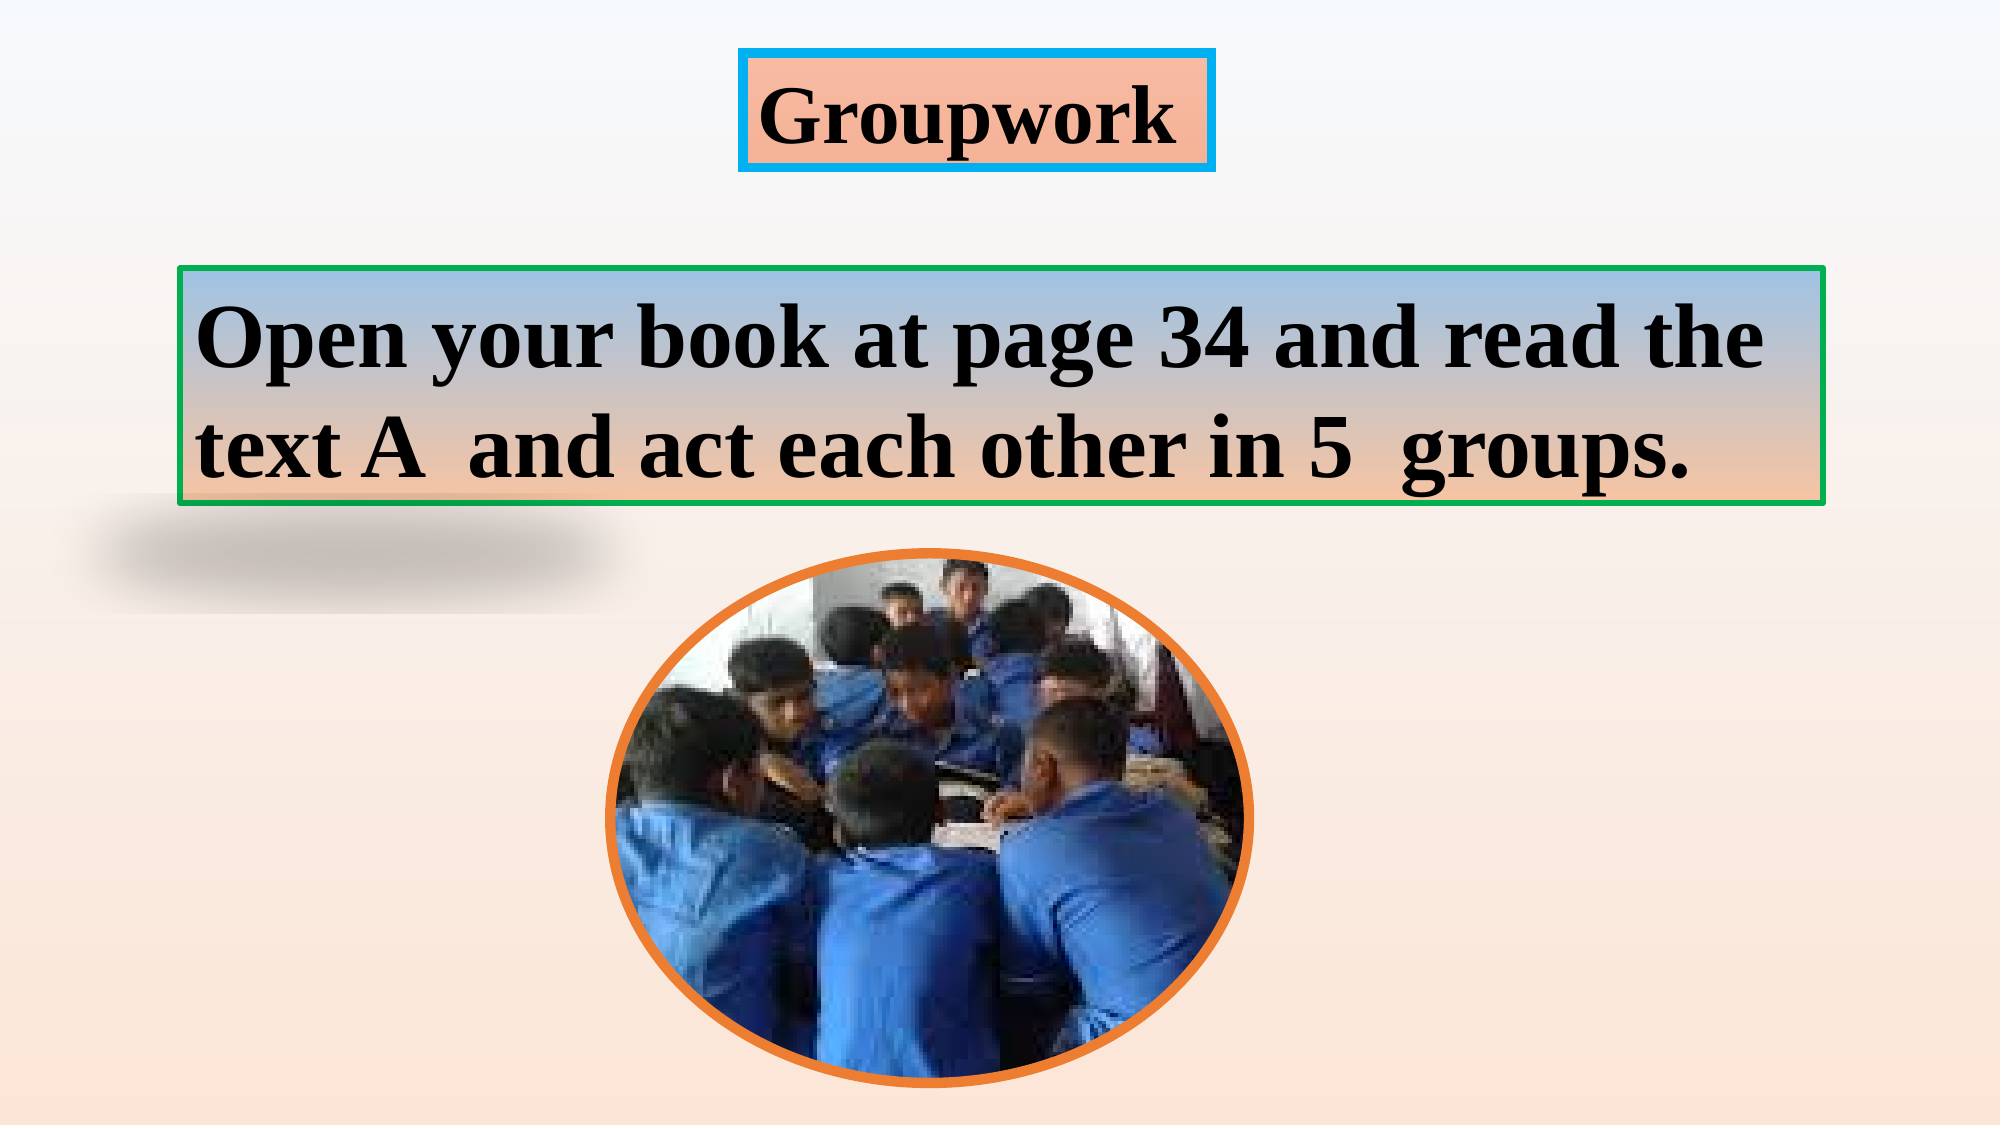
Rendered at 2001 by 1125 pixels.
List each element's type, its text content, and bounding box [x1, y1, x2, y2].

picture [610, 553, 1249, 1083]
text_box Open your book at page 34 and read the text A and act each other in 5 groups. [180, 268, 1824, 503]
text_box Groupwork [743, 53, 1212, 168]
